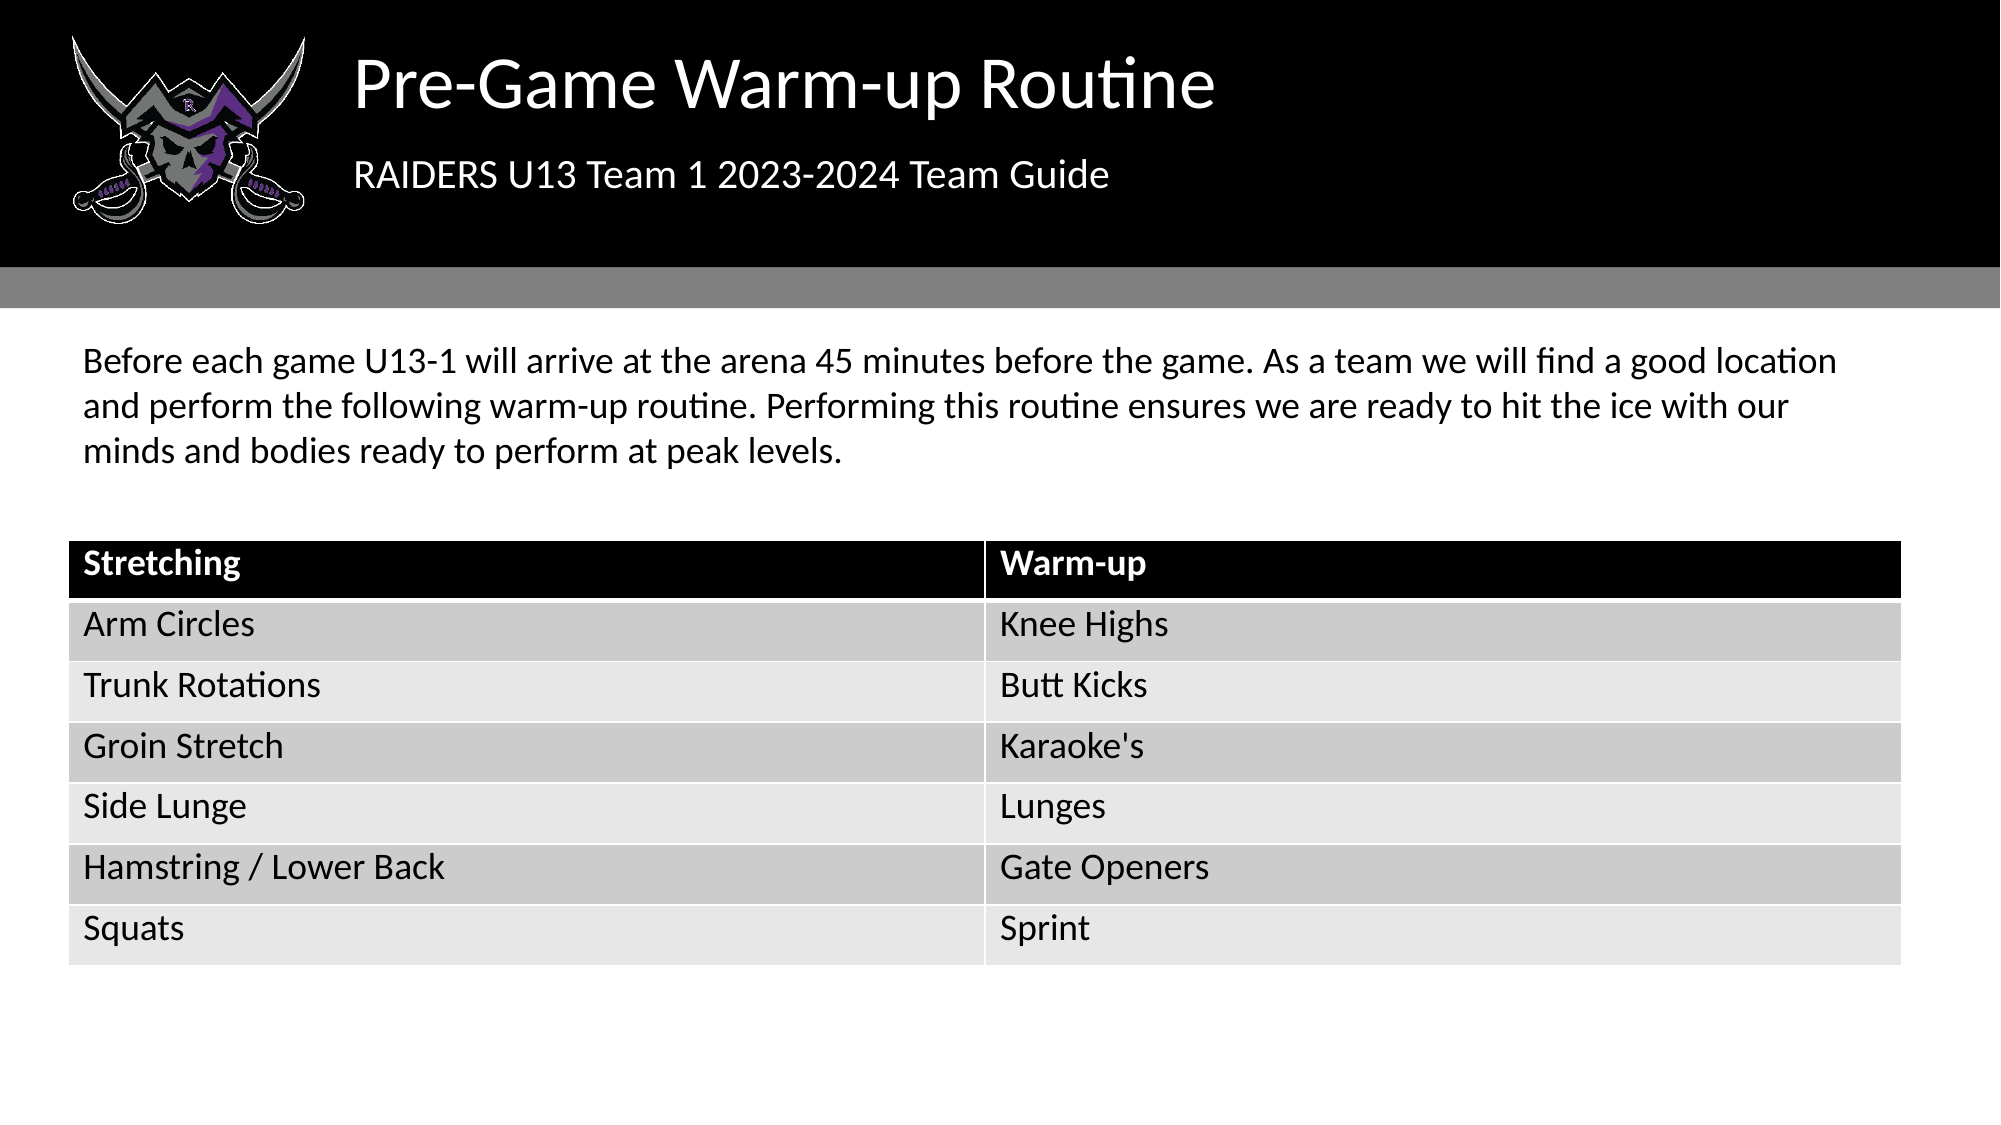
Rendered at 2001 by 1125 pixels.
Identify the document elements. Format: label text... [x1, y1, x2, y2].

table_cell Sprint [986, 906, 1901, 965]
table_cell Hamstring / Lower Back [69, 845, 984, 904]
table_header Warm-up [986, 541, 1901, 598]
text_box [0, 0, 2000, 268]
table_cell Squats [69, 906, 984, 965]
table_cell Gate Openers [986, 845, 1901, 904]
picture [72, 35, 305, 224]
text_box Before each game U13-1 will arrive at the arena 45 minutes before the game. As a team we will find a good location and perform the following warm-up routine. Performing this routine ensures we are ready to hit the ice with our minds and bodies ready to perform at peak levels. [68, 328, 1903, 478]
text_box [0, 268, 2000, 309]
table_cell Arm Circles [69, 603, 984, 661]
table_cell Lunges [986, 784, 1901, 843]
table_cell Karaoke's [986, 723, 1901, 782]
table_cell Groin Stretch [69, 723, 984, 782]
table_cell Side Lunge [69, 784, 984, 843]
table_cell Butt Kicks [986, 662, 1901, 721]
table_header Stretching [69, 541, 984, 598]
table_cell Knee Highs [986, 603, 1901, 661]
text_box RAIDERS U13 Team 1 2023-2024 Team Guide [338, 139, 1662, 204]
text_box Pre-Game Warm-up Routine [338, 25, 1662, 131]
table_cell Trunk Rotations [69, 662, 984, 721]
